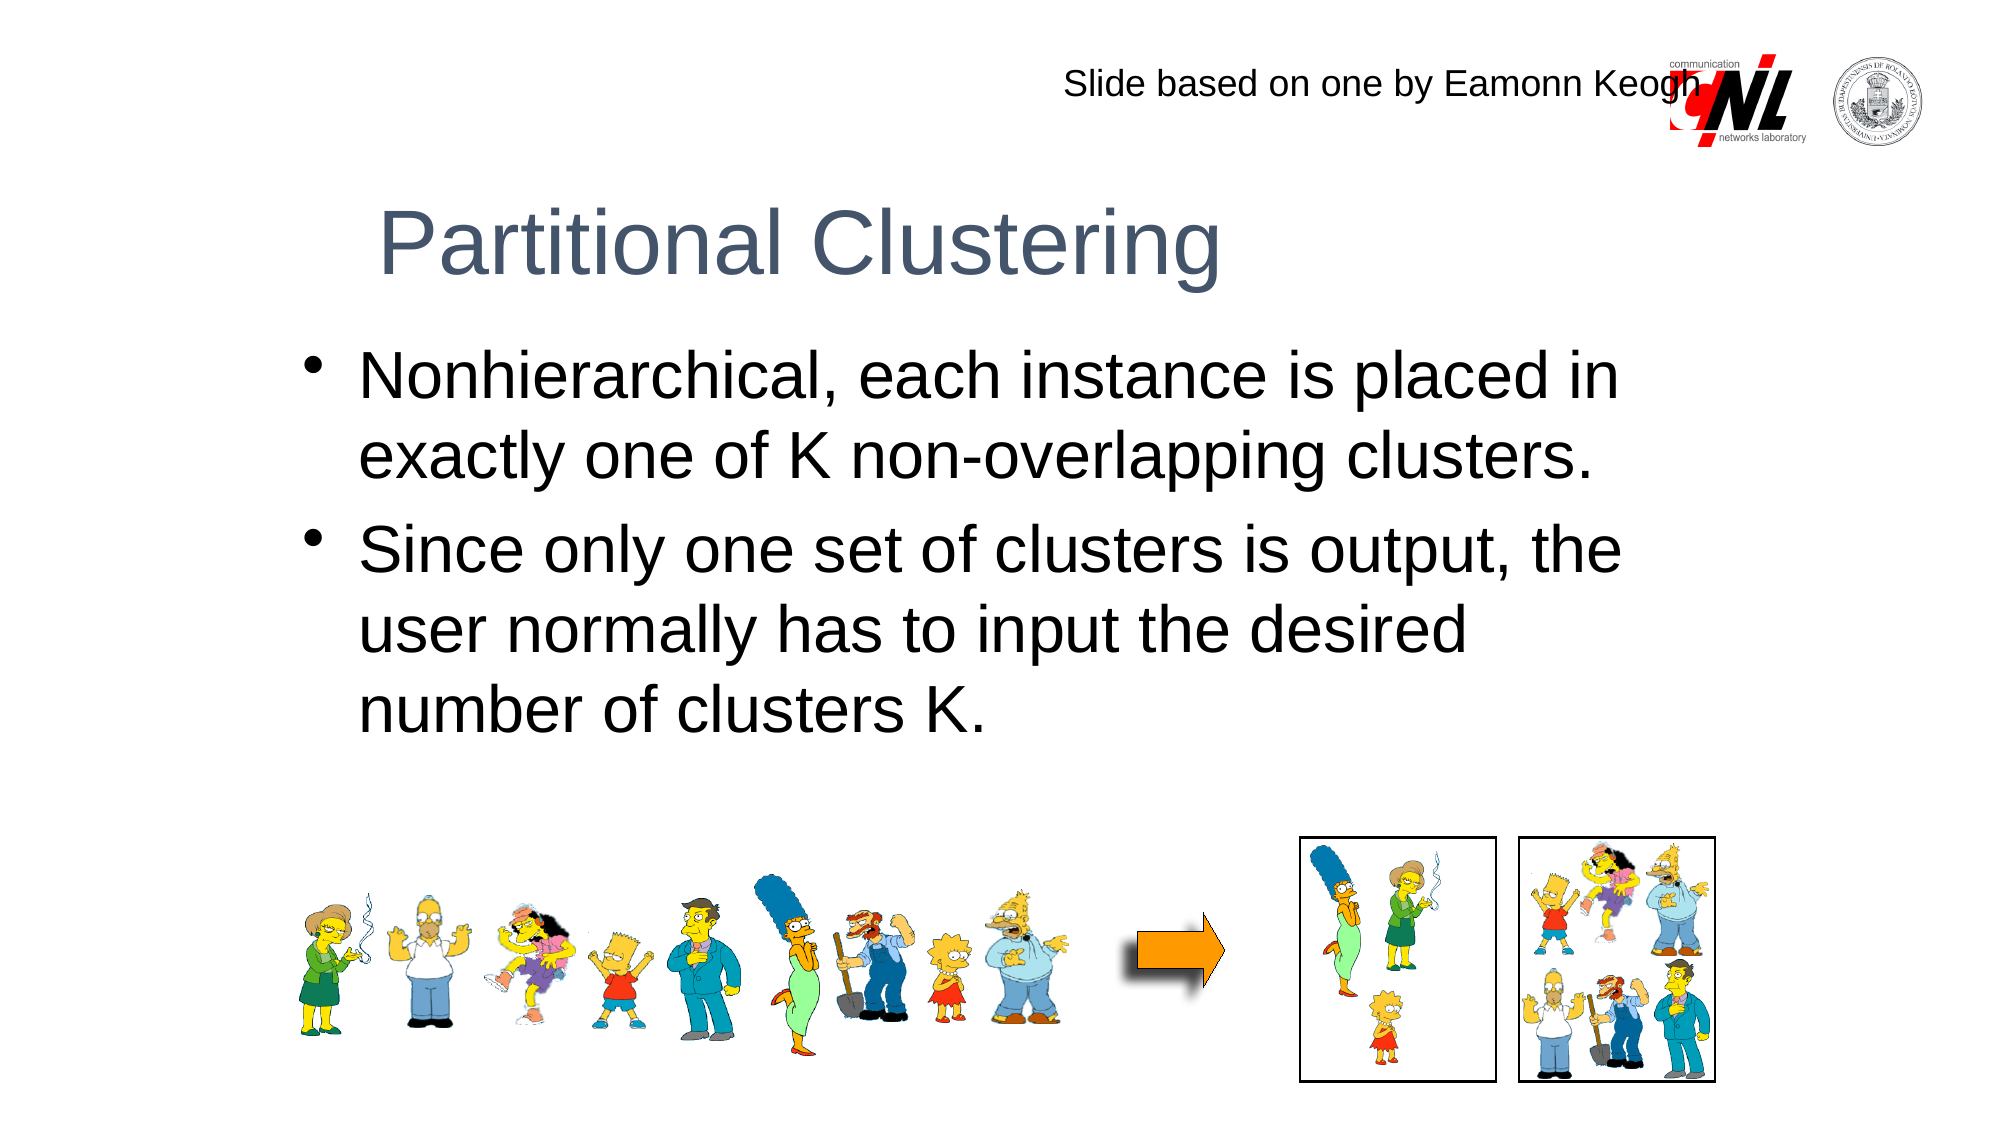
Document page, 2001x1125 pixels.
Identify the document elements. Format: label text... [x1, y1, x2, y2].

text_box Slide based on one by Eamonn Keogh [1048, 51, 1717, 112]
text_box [1299, 837, 1716, 1082]
text_box Partitional Clustering [362, 149, 1638, 324]
text_box Nonhierarchical, each instance is placed in exactly one of K non-overlapping clusters. Since only one set of clusters is output, the user normally has to input the desired number of clusters K. [287, 324, 1675, 731]
text_box [1137, 912, 1225, 988]
picture [1656, 47, 1931, 153]
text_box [274, 874, 1100, 1056]
